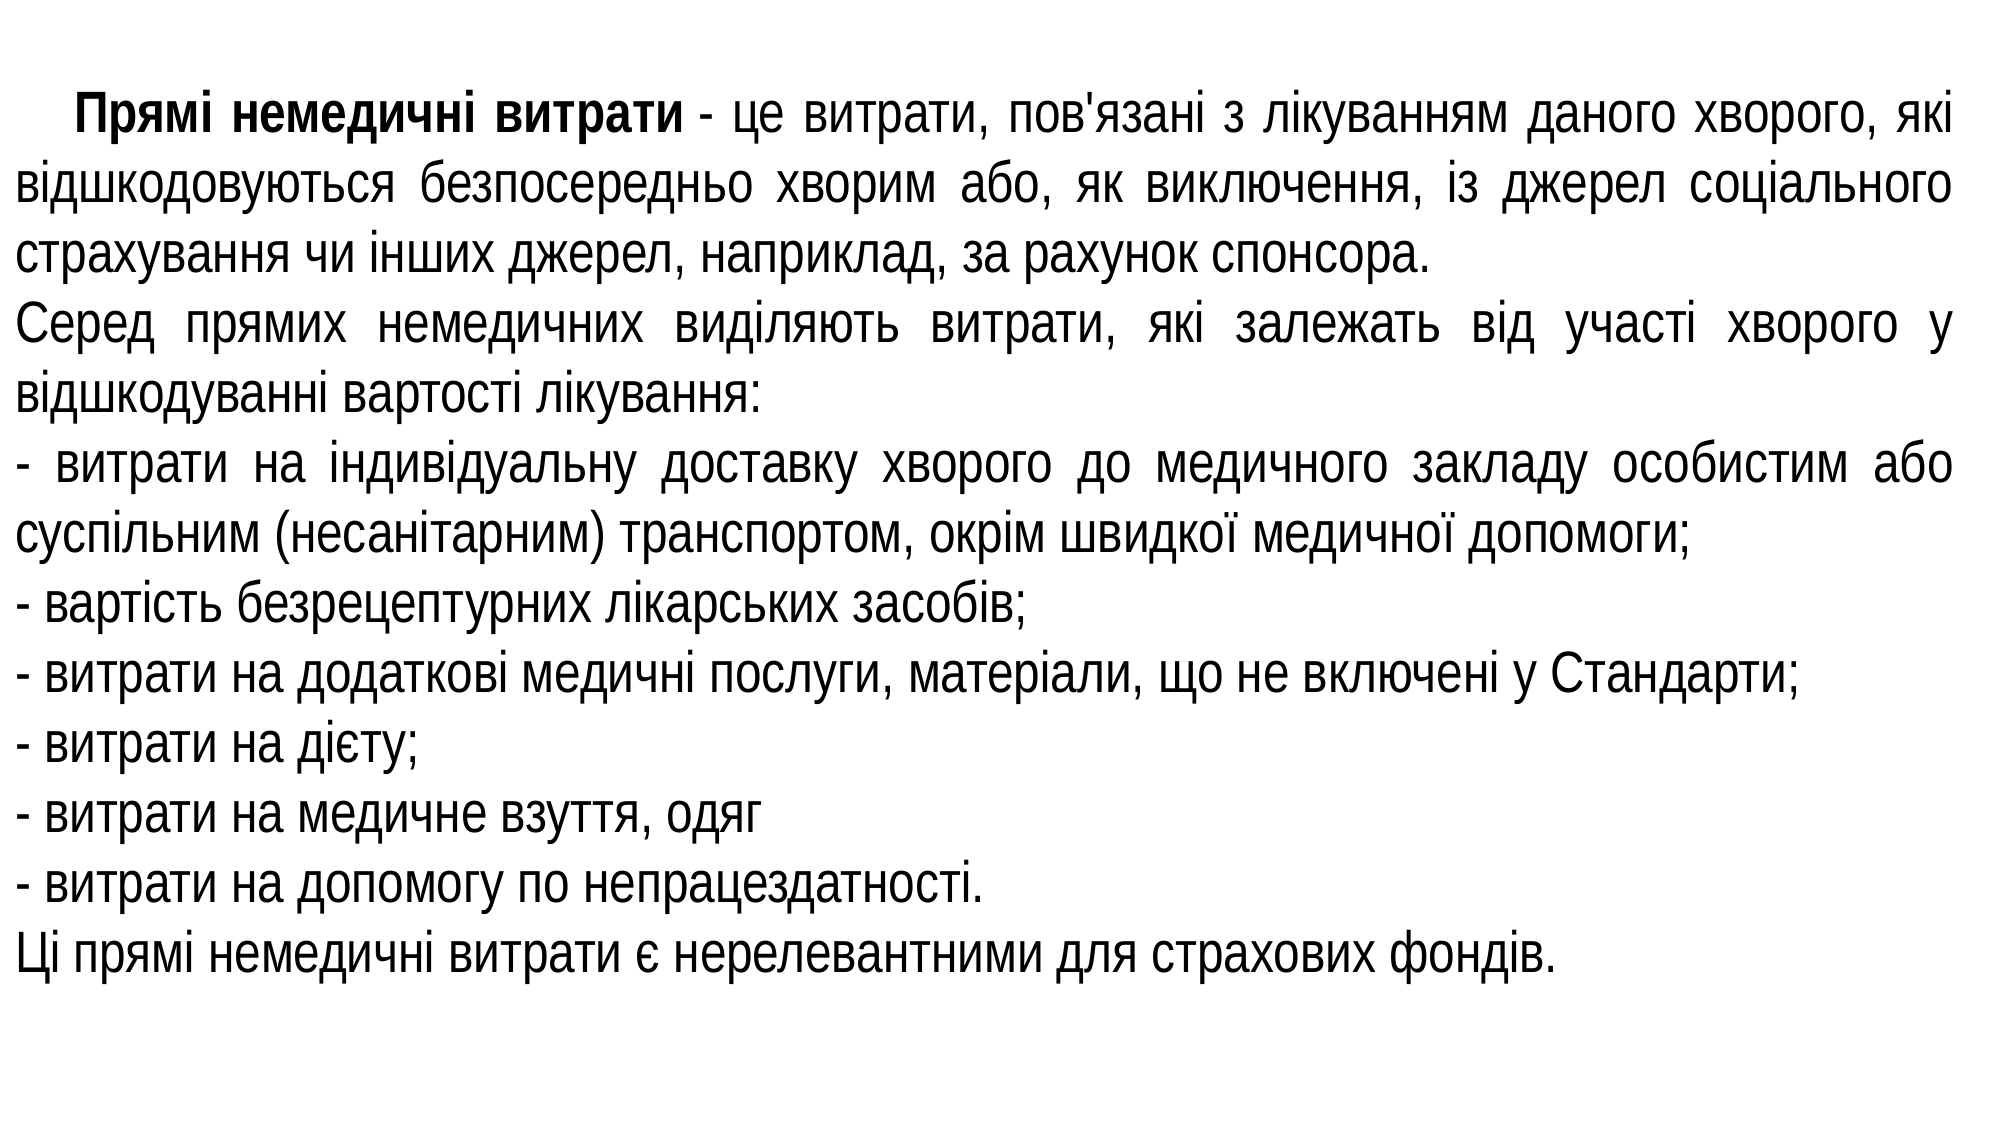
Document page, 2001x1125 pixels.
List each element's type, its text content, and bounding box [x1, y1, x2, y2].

text_box Прямі немедичні витрати - це витрати, пов'язані з лікуванням даного хворого, які відшкодовуються безпосередньо хворим або, як виключення, із джерел соціального страхування чи інших джерел, наприклад, за рахунок спонсора. Серед прямих немедичних виділяють витрати, які залежать від участі хворого у відшкодуванні вартості лікування: - витрати на індивідуальну доставку хворого до медичного закладу особистим або суспільним (несанітарним) транспортом, окрім швидкої медичної допомоги; - вартість безрецептурних лікарських засобів; - витрати на додаткові медичні послуги, матеріали, що не включені у Стандарти; - витрати на дієту; - витрати на медичне взуття, одяг - витрати на допомогу по непрацездатності. Ці прямі немедичні витрати є нерелевантними для страхових фондів. [0, 67, 1970, 992]
